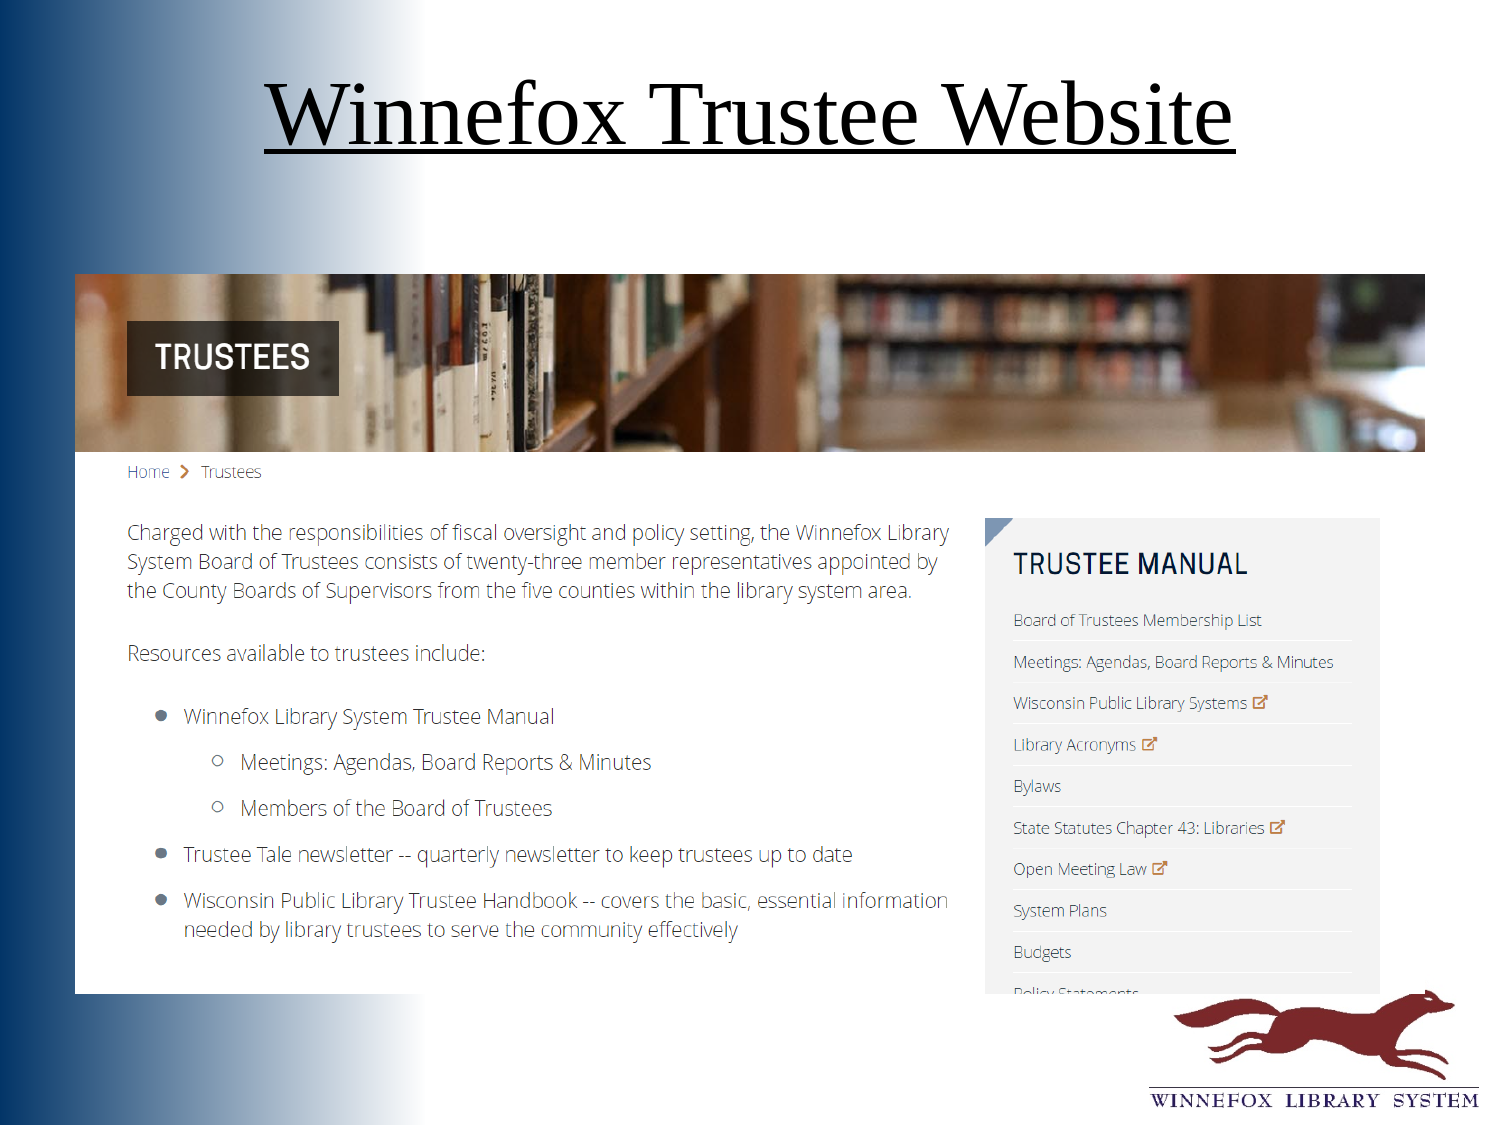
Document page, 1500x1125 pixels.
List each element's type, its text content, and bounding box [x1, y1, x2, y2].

title Winnefox Trustee Website [75, 45, 1425, 233]
picture [74, 274, 1479, 1108]
